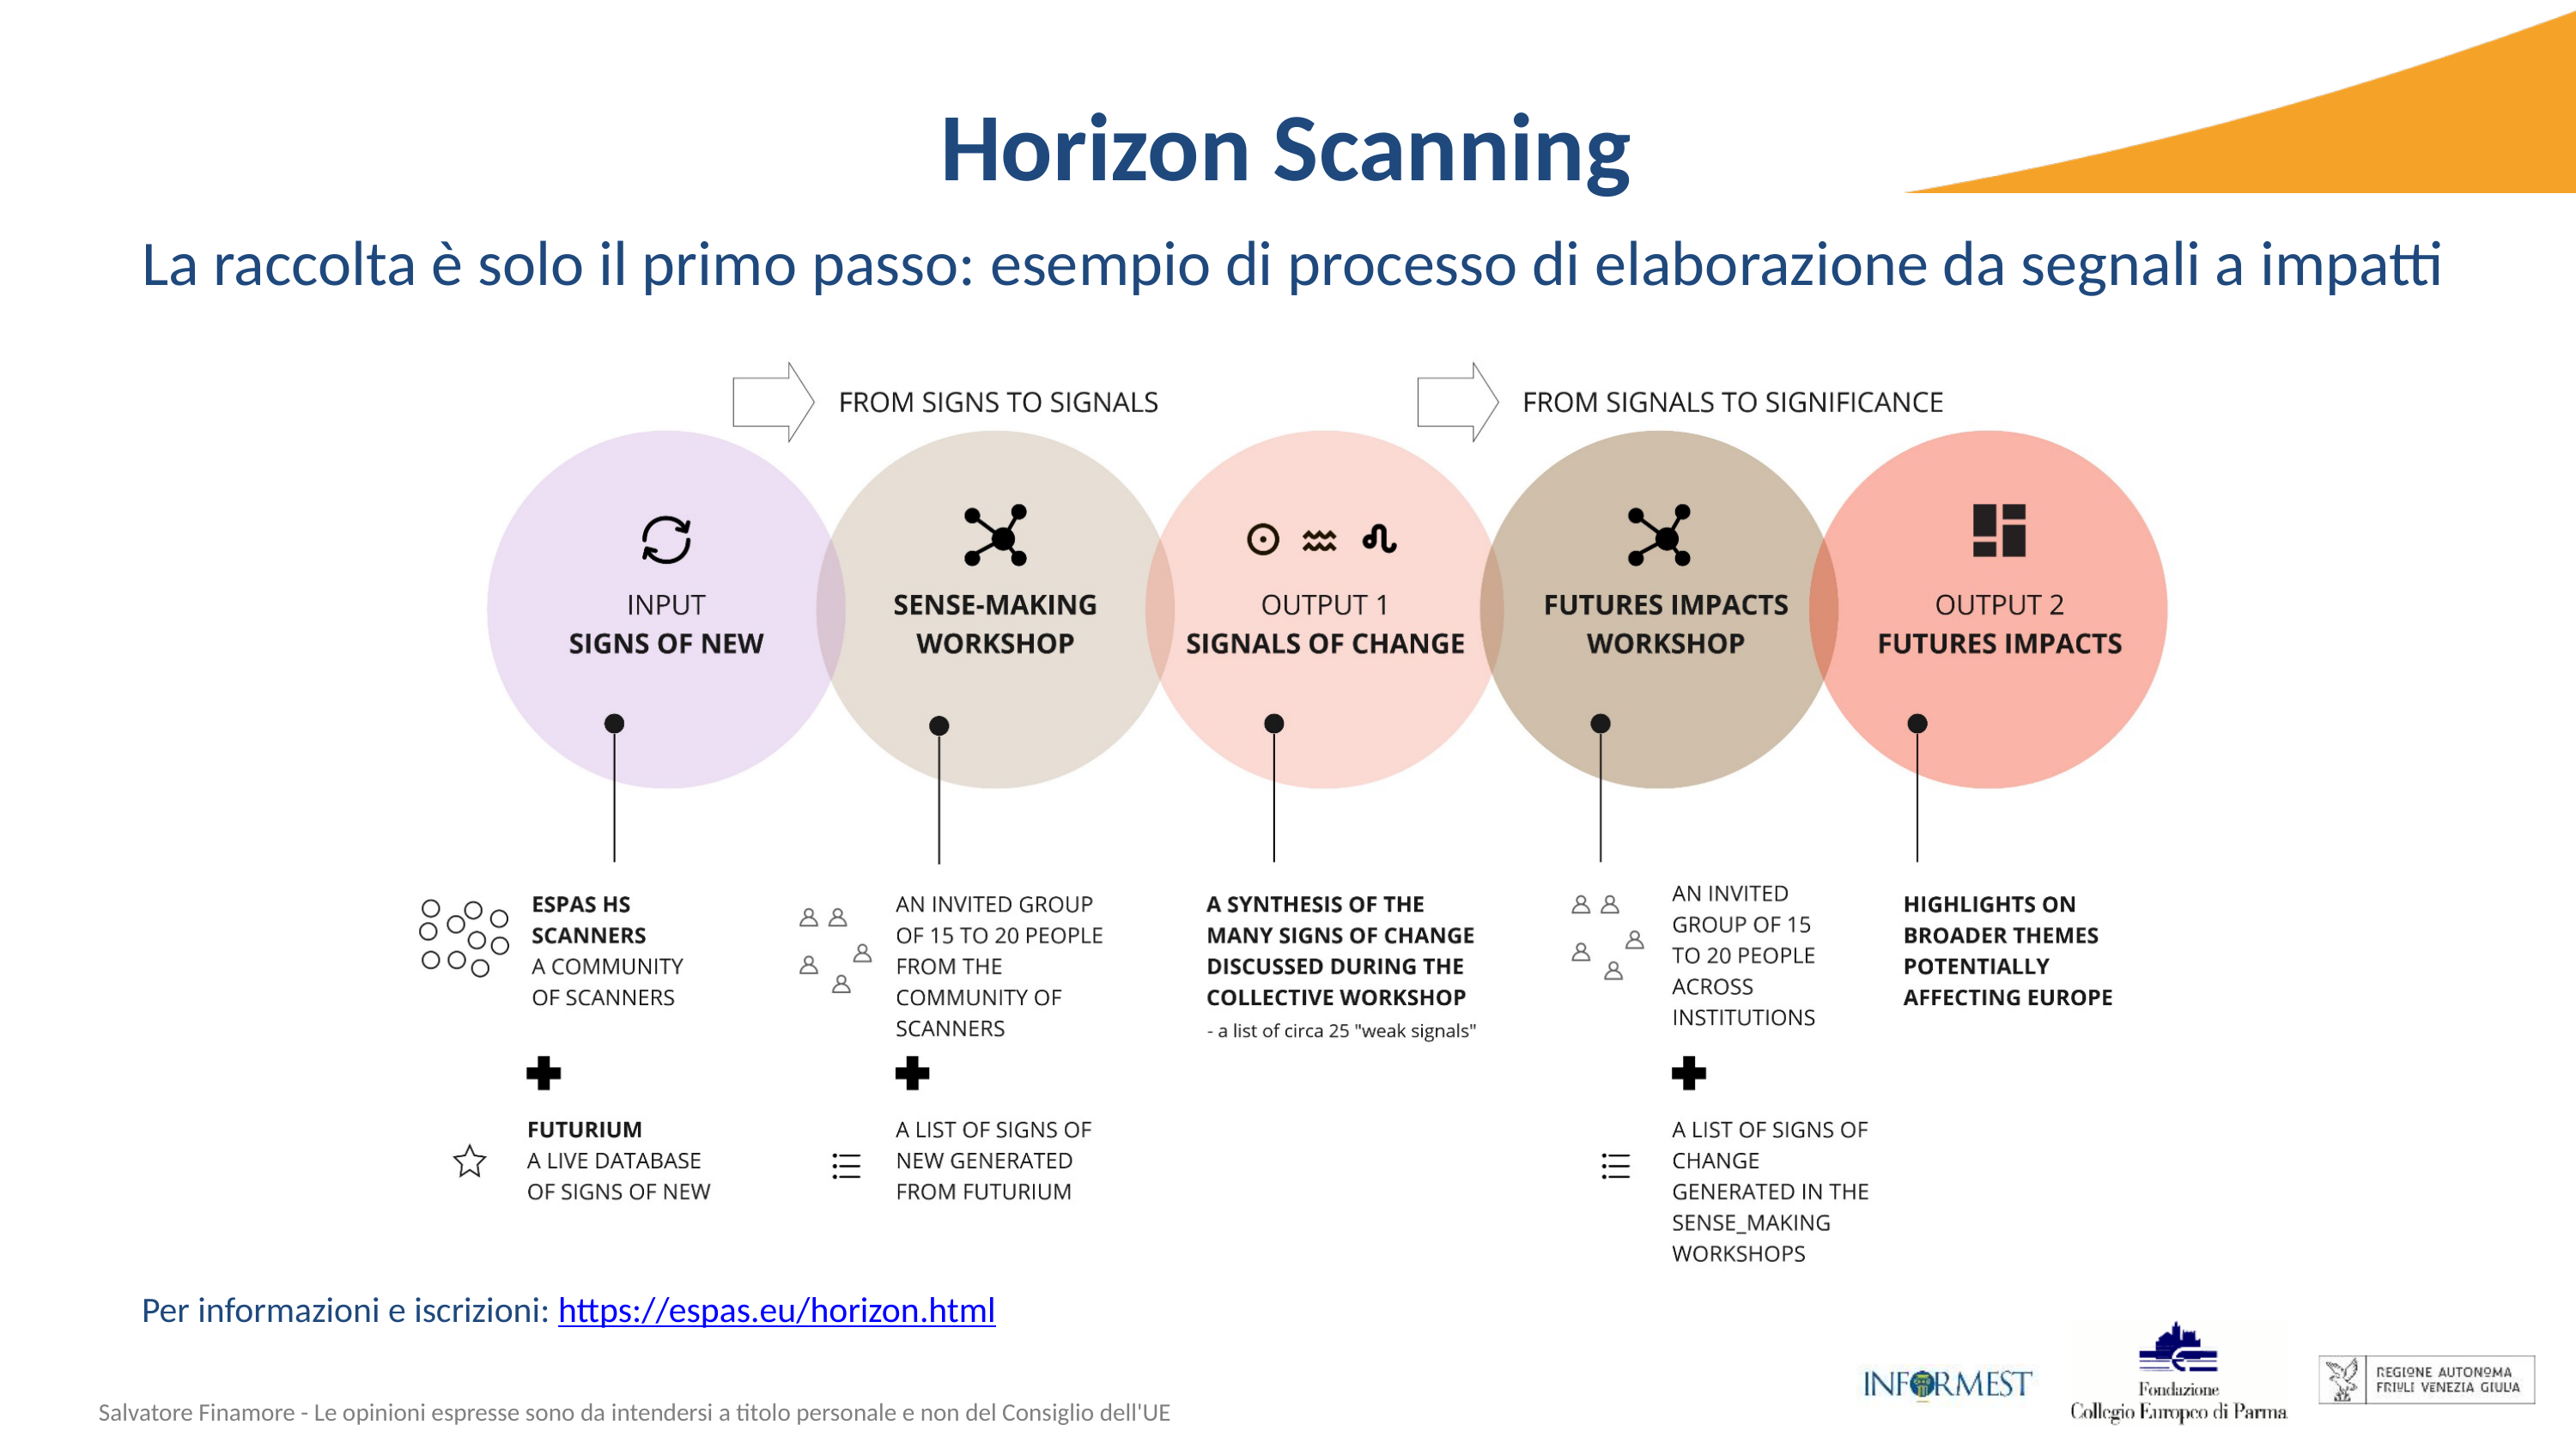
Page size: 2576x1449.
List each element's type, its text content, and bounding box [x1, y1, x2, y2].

text_box La raccolta è solo il primo passo: esempio di processo di elaborazione da segnali a impatti [128, 215, 2464, 308]
title Horizon Scanning [83, 61, 2488, 223]
text_box Salvatore Finamore - Le opinioni espresse sono da intendersi a titolo personale e non del Consiglio dell'UE [85, 1389, 1309, 1434]
text_box [0, 0, 2576, 193]
text_box Per informazioni e iscrizioni: https://espas.eu/horizon.html [128, 1280, 2464, 1373]
text_box [1856, 1373, 2039, 1410]
text_box [2318, 1355, 2536, 1404]
text_box [2071, 1373, 2288, 1427]
picture [383, 315, 2193, 1288]
